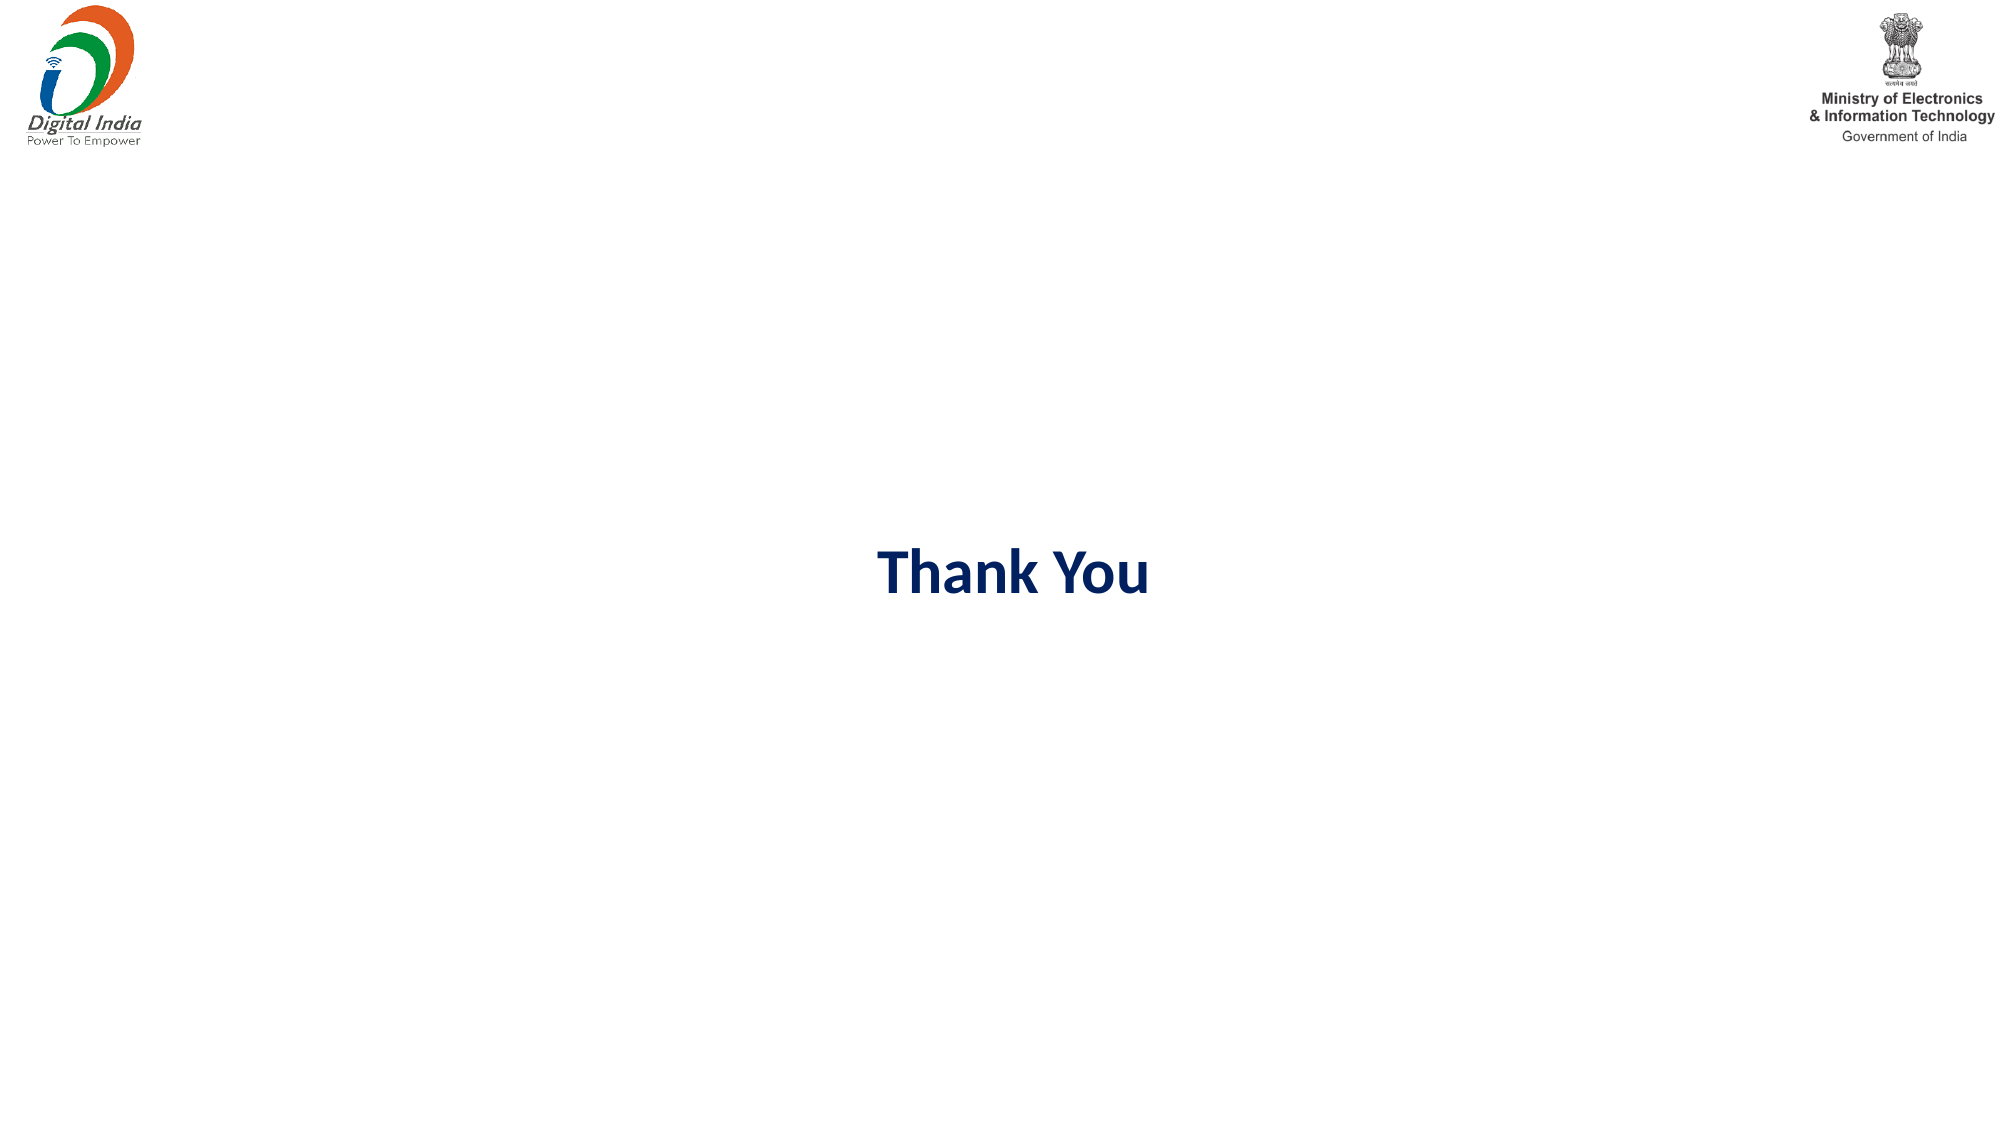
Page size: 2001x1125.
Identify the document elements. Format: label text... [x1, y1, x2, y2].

list Thank You [81, 502, 1919, 623]
picture [1802, 5, 2000, 147]
picture [0, 5, 193, 148]
